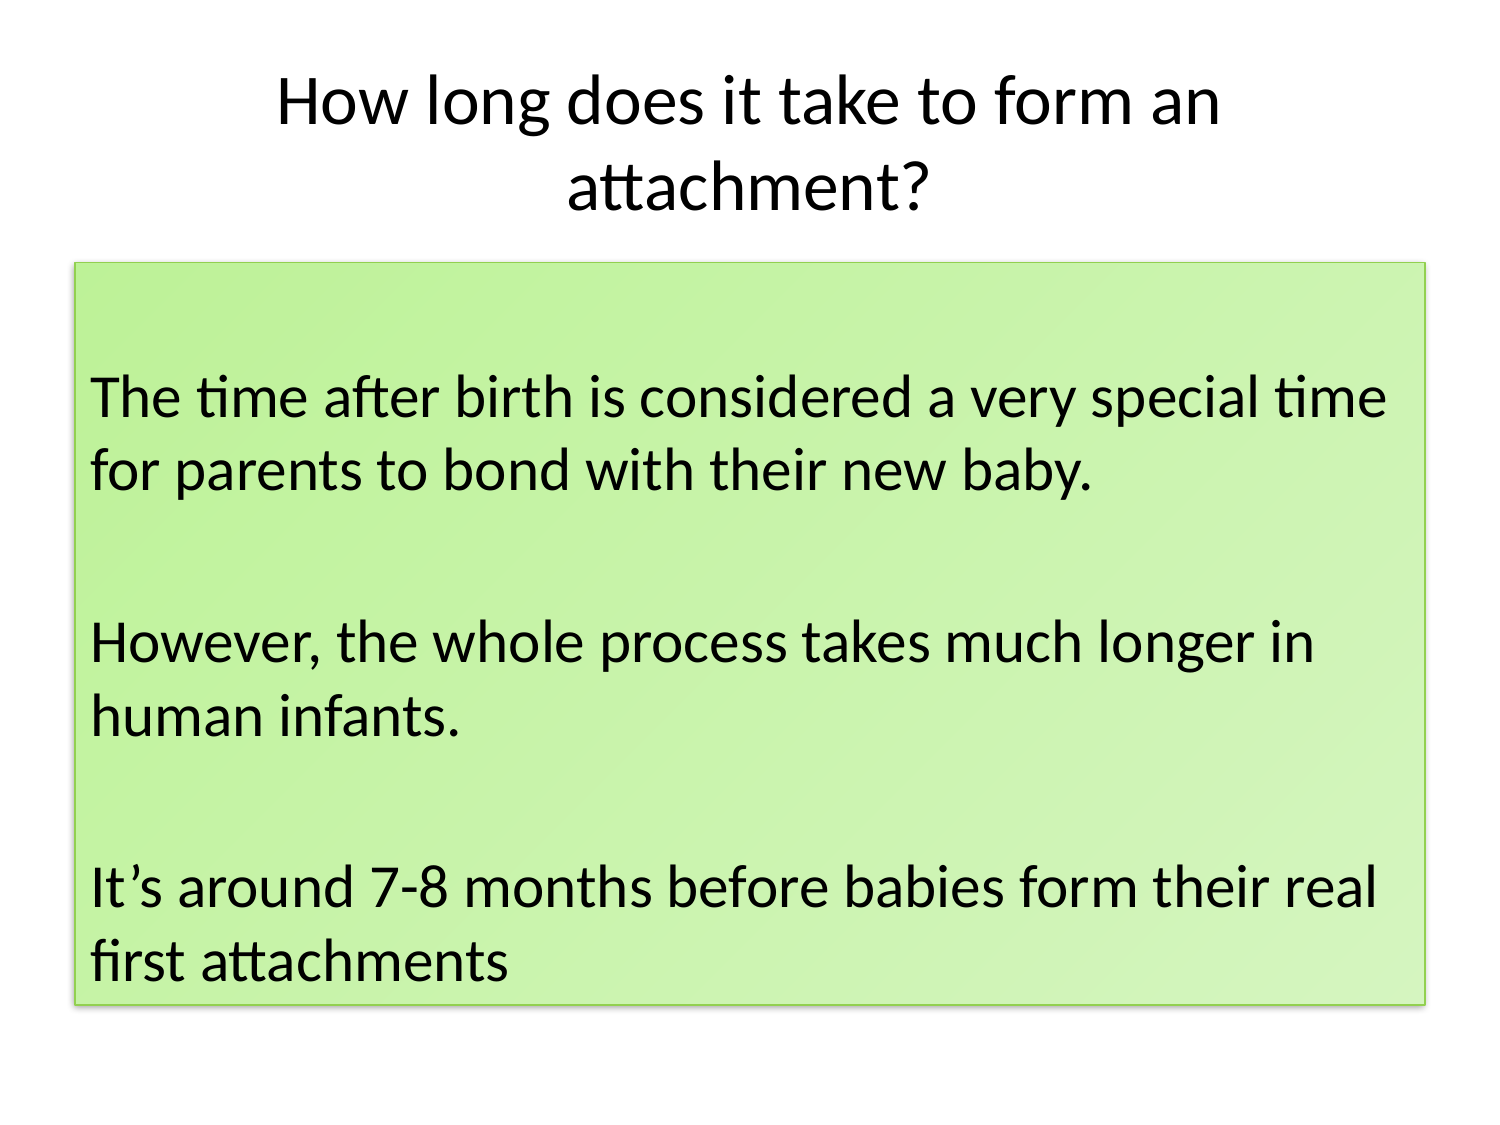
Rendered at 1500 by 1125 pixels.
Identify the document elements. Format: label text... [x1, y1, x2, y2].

title How long does it take to form an attachment? [75, 45, 1425, 233]
list The time after birth is considered a very special time for parents to bond with their new baby. However, the whole process takes much longer in human infants. It’s around 7-8 months before babies form their real first attachments [74, 262, 1426, 1006]
